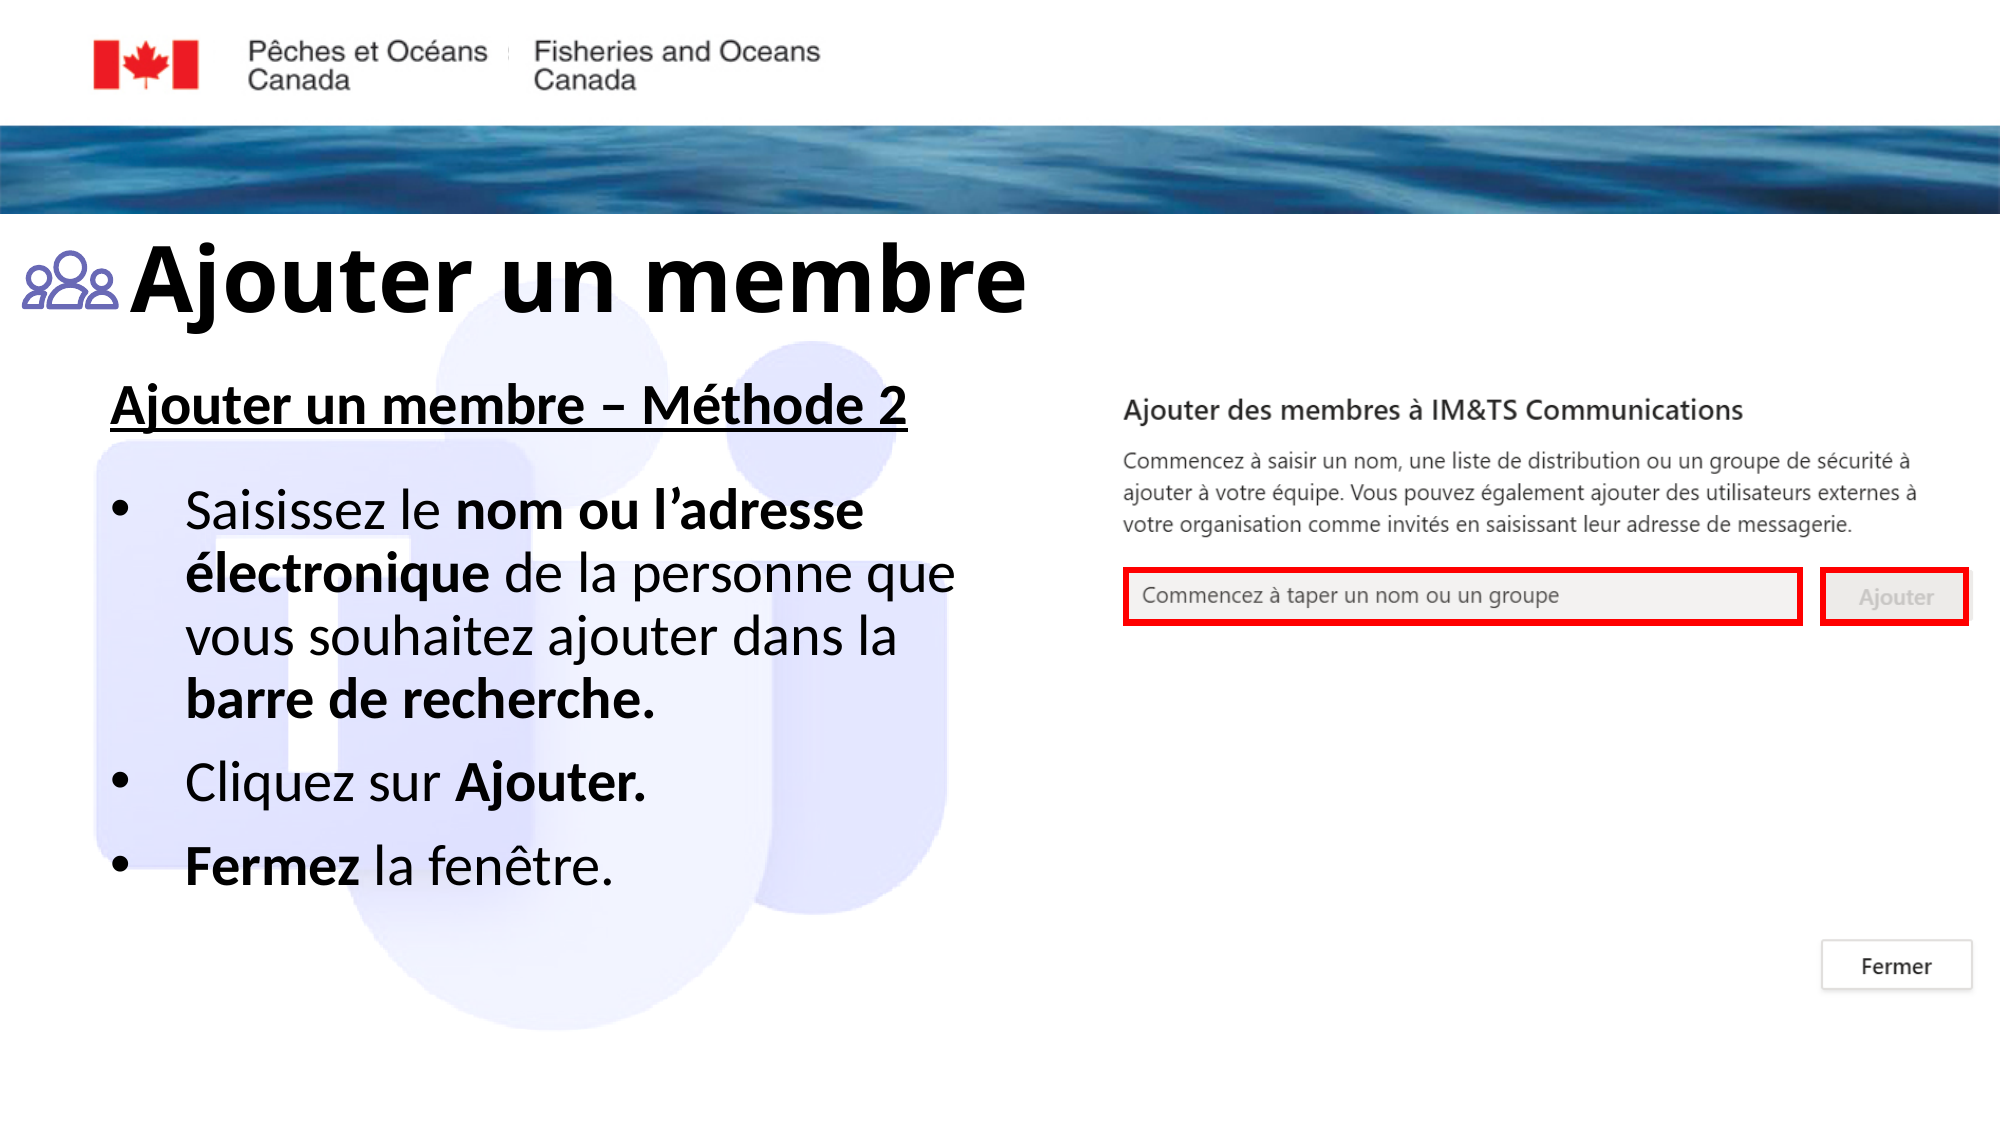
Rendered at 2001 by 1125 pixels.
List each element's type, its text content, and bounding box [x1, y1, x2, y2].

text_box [1111, 387, 1990, 1008]
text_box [24, 218, 1087, 348]
text_box Ajouter un membre – Méthode 2 Saisissez le nom ou l’adresse électronique de la personne que vous souhaitez ajouter dans la barre de recherche. Cliquez sur Ajouter. Fermez la fenêtre. [95, 366, 986, 1048]
picture [0, 0, 2001, 1125]
